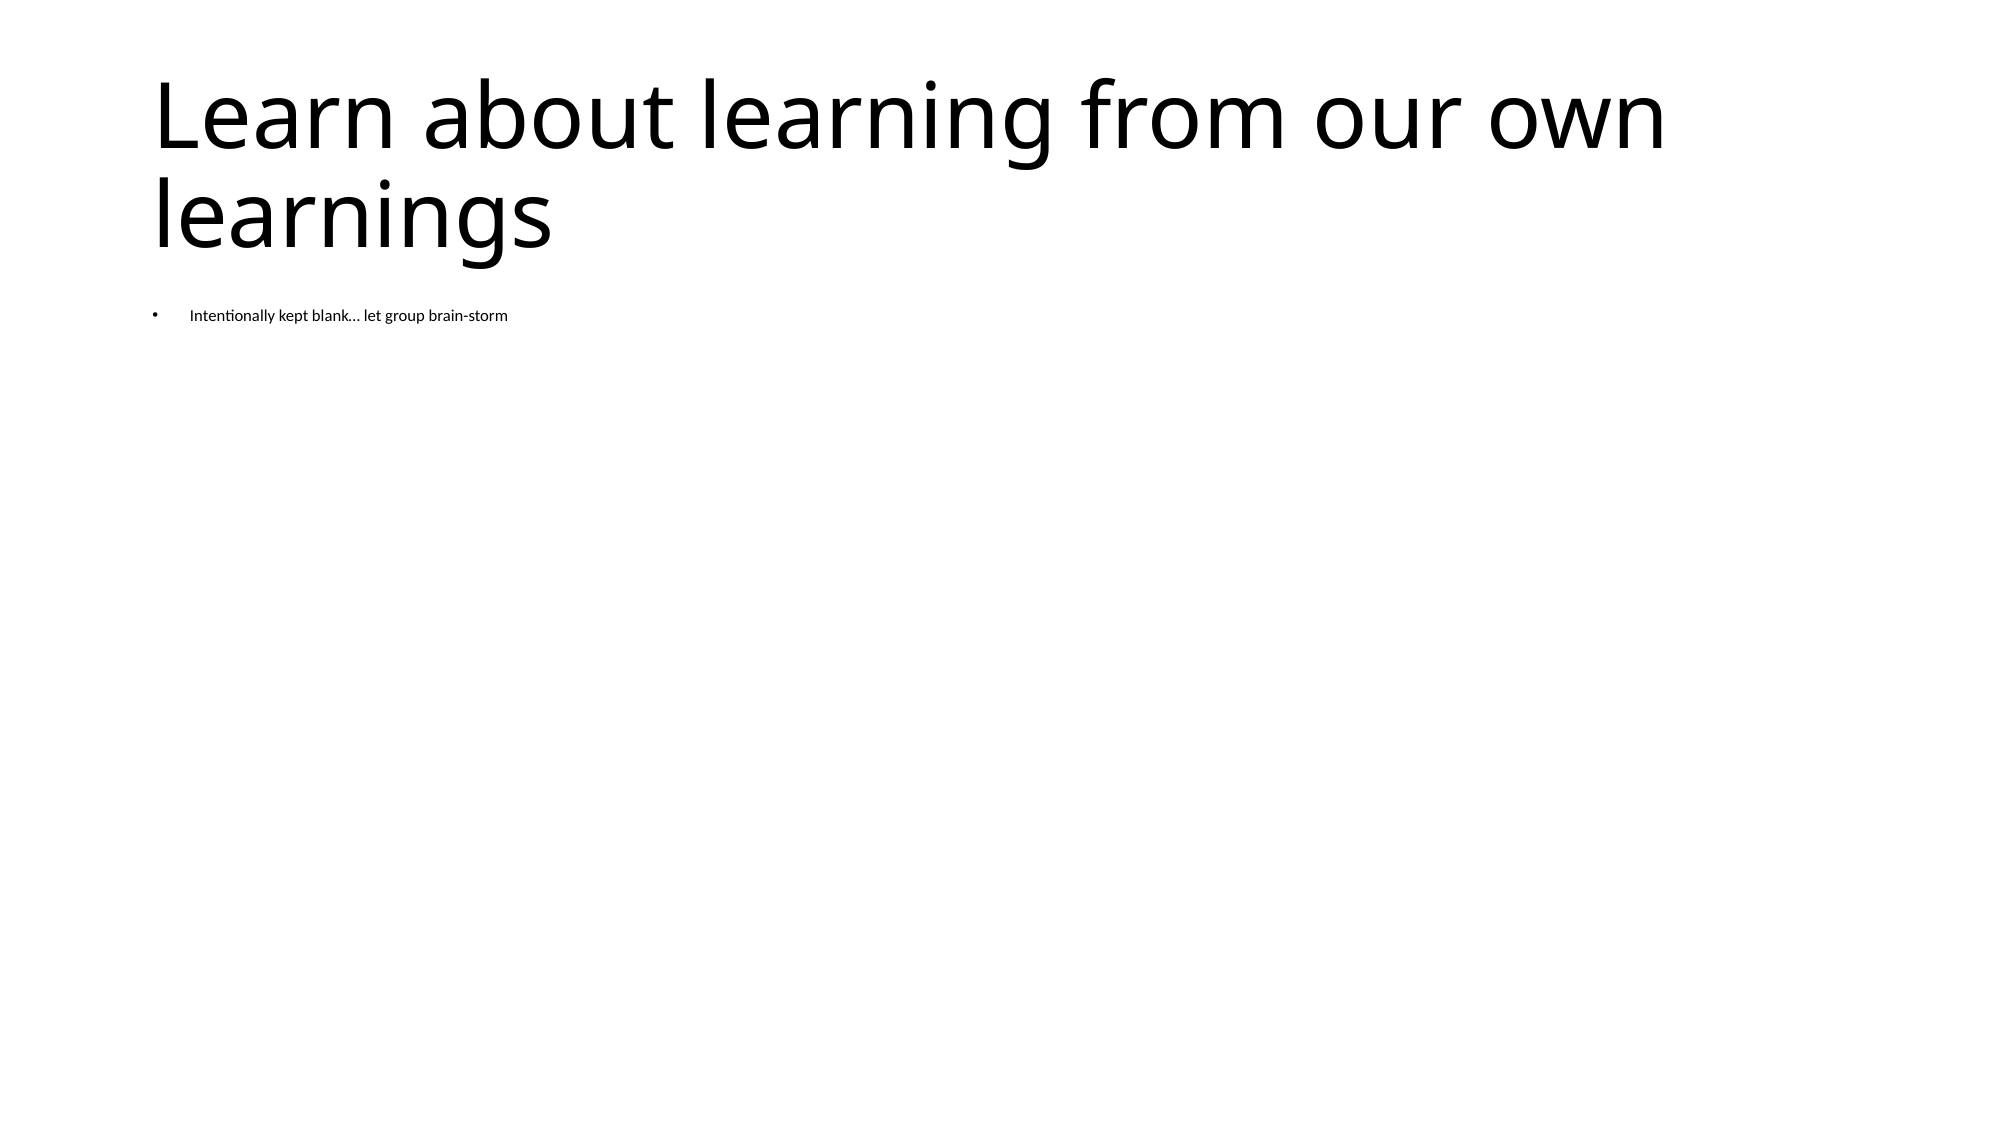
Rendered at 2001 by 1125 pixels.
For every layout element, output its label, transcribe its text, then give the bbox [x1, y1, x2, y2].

list Intentionally kept blank… let group brain-storm [137, 299, 1863, 1014]
title Learn about learning from our own learnings [137, 59, 1863, 278]
